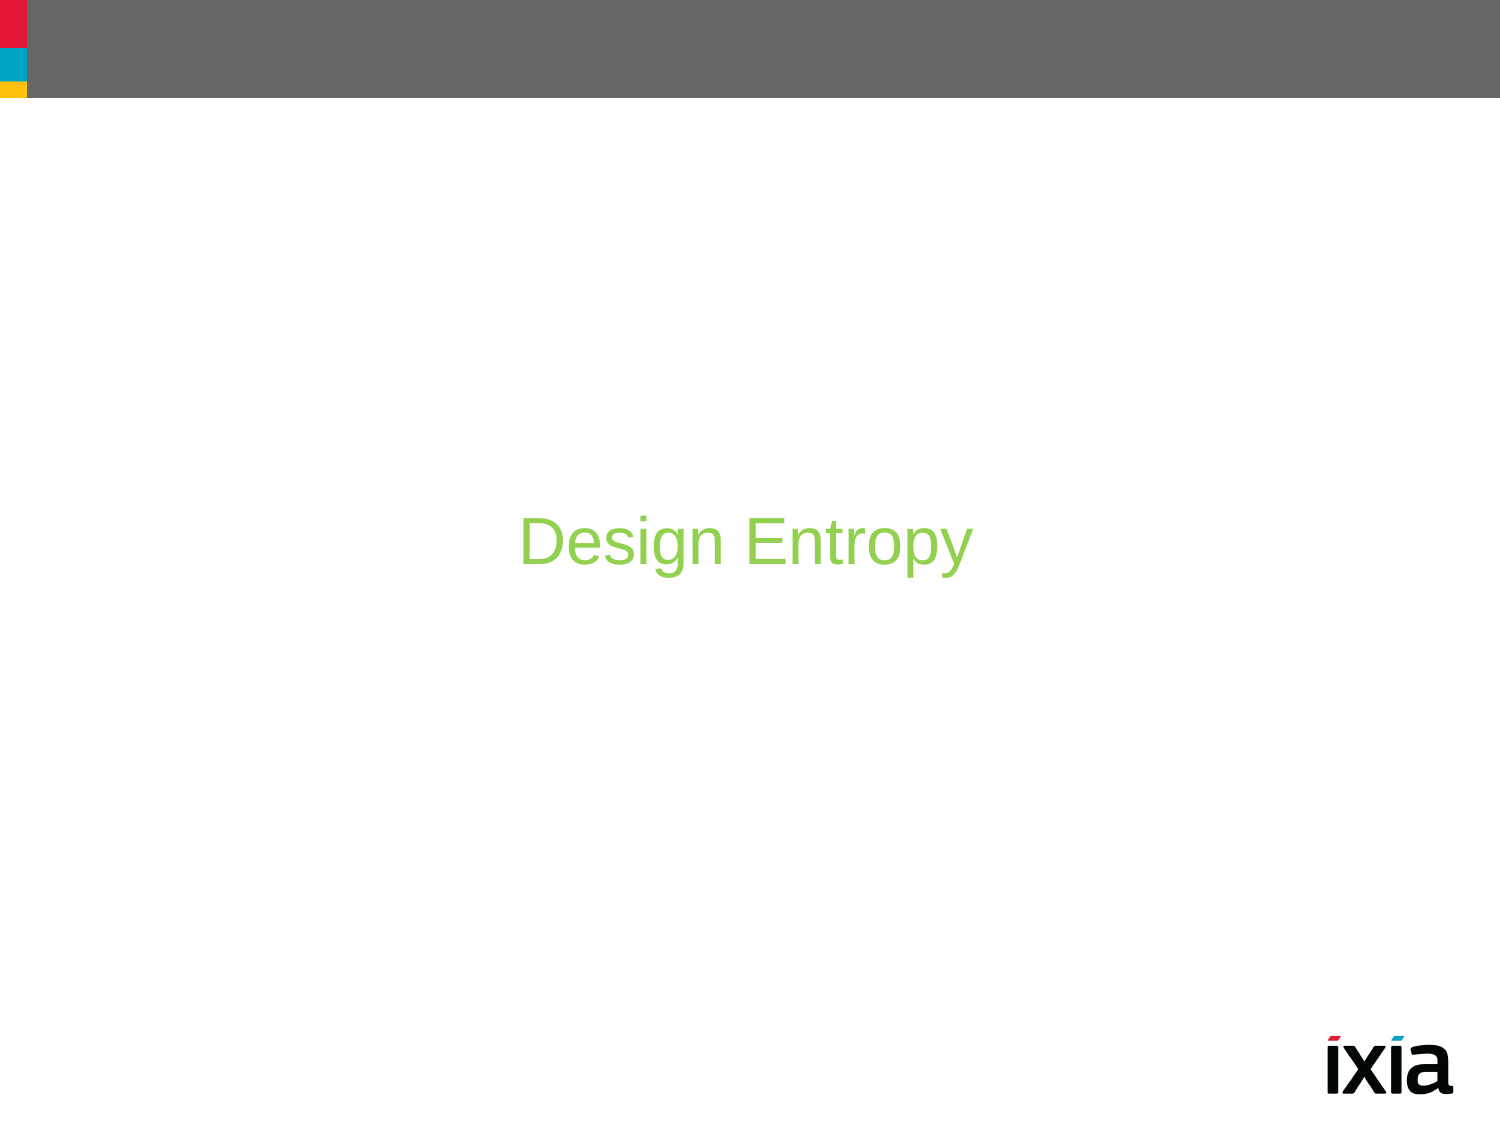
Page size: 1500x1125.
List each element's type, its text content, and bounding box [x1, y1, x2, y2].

title Design Entropy [71, 444, 1422, 632]
picture [0, 0, 1500, 98]
picture [1311, 1029, 1463, 1103]
